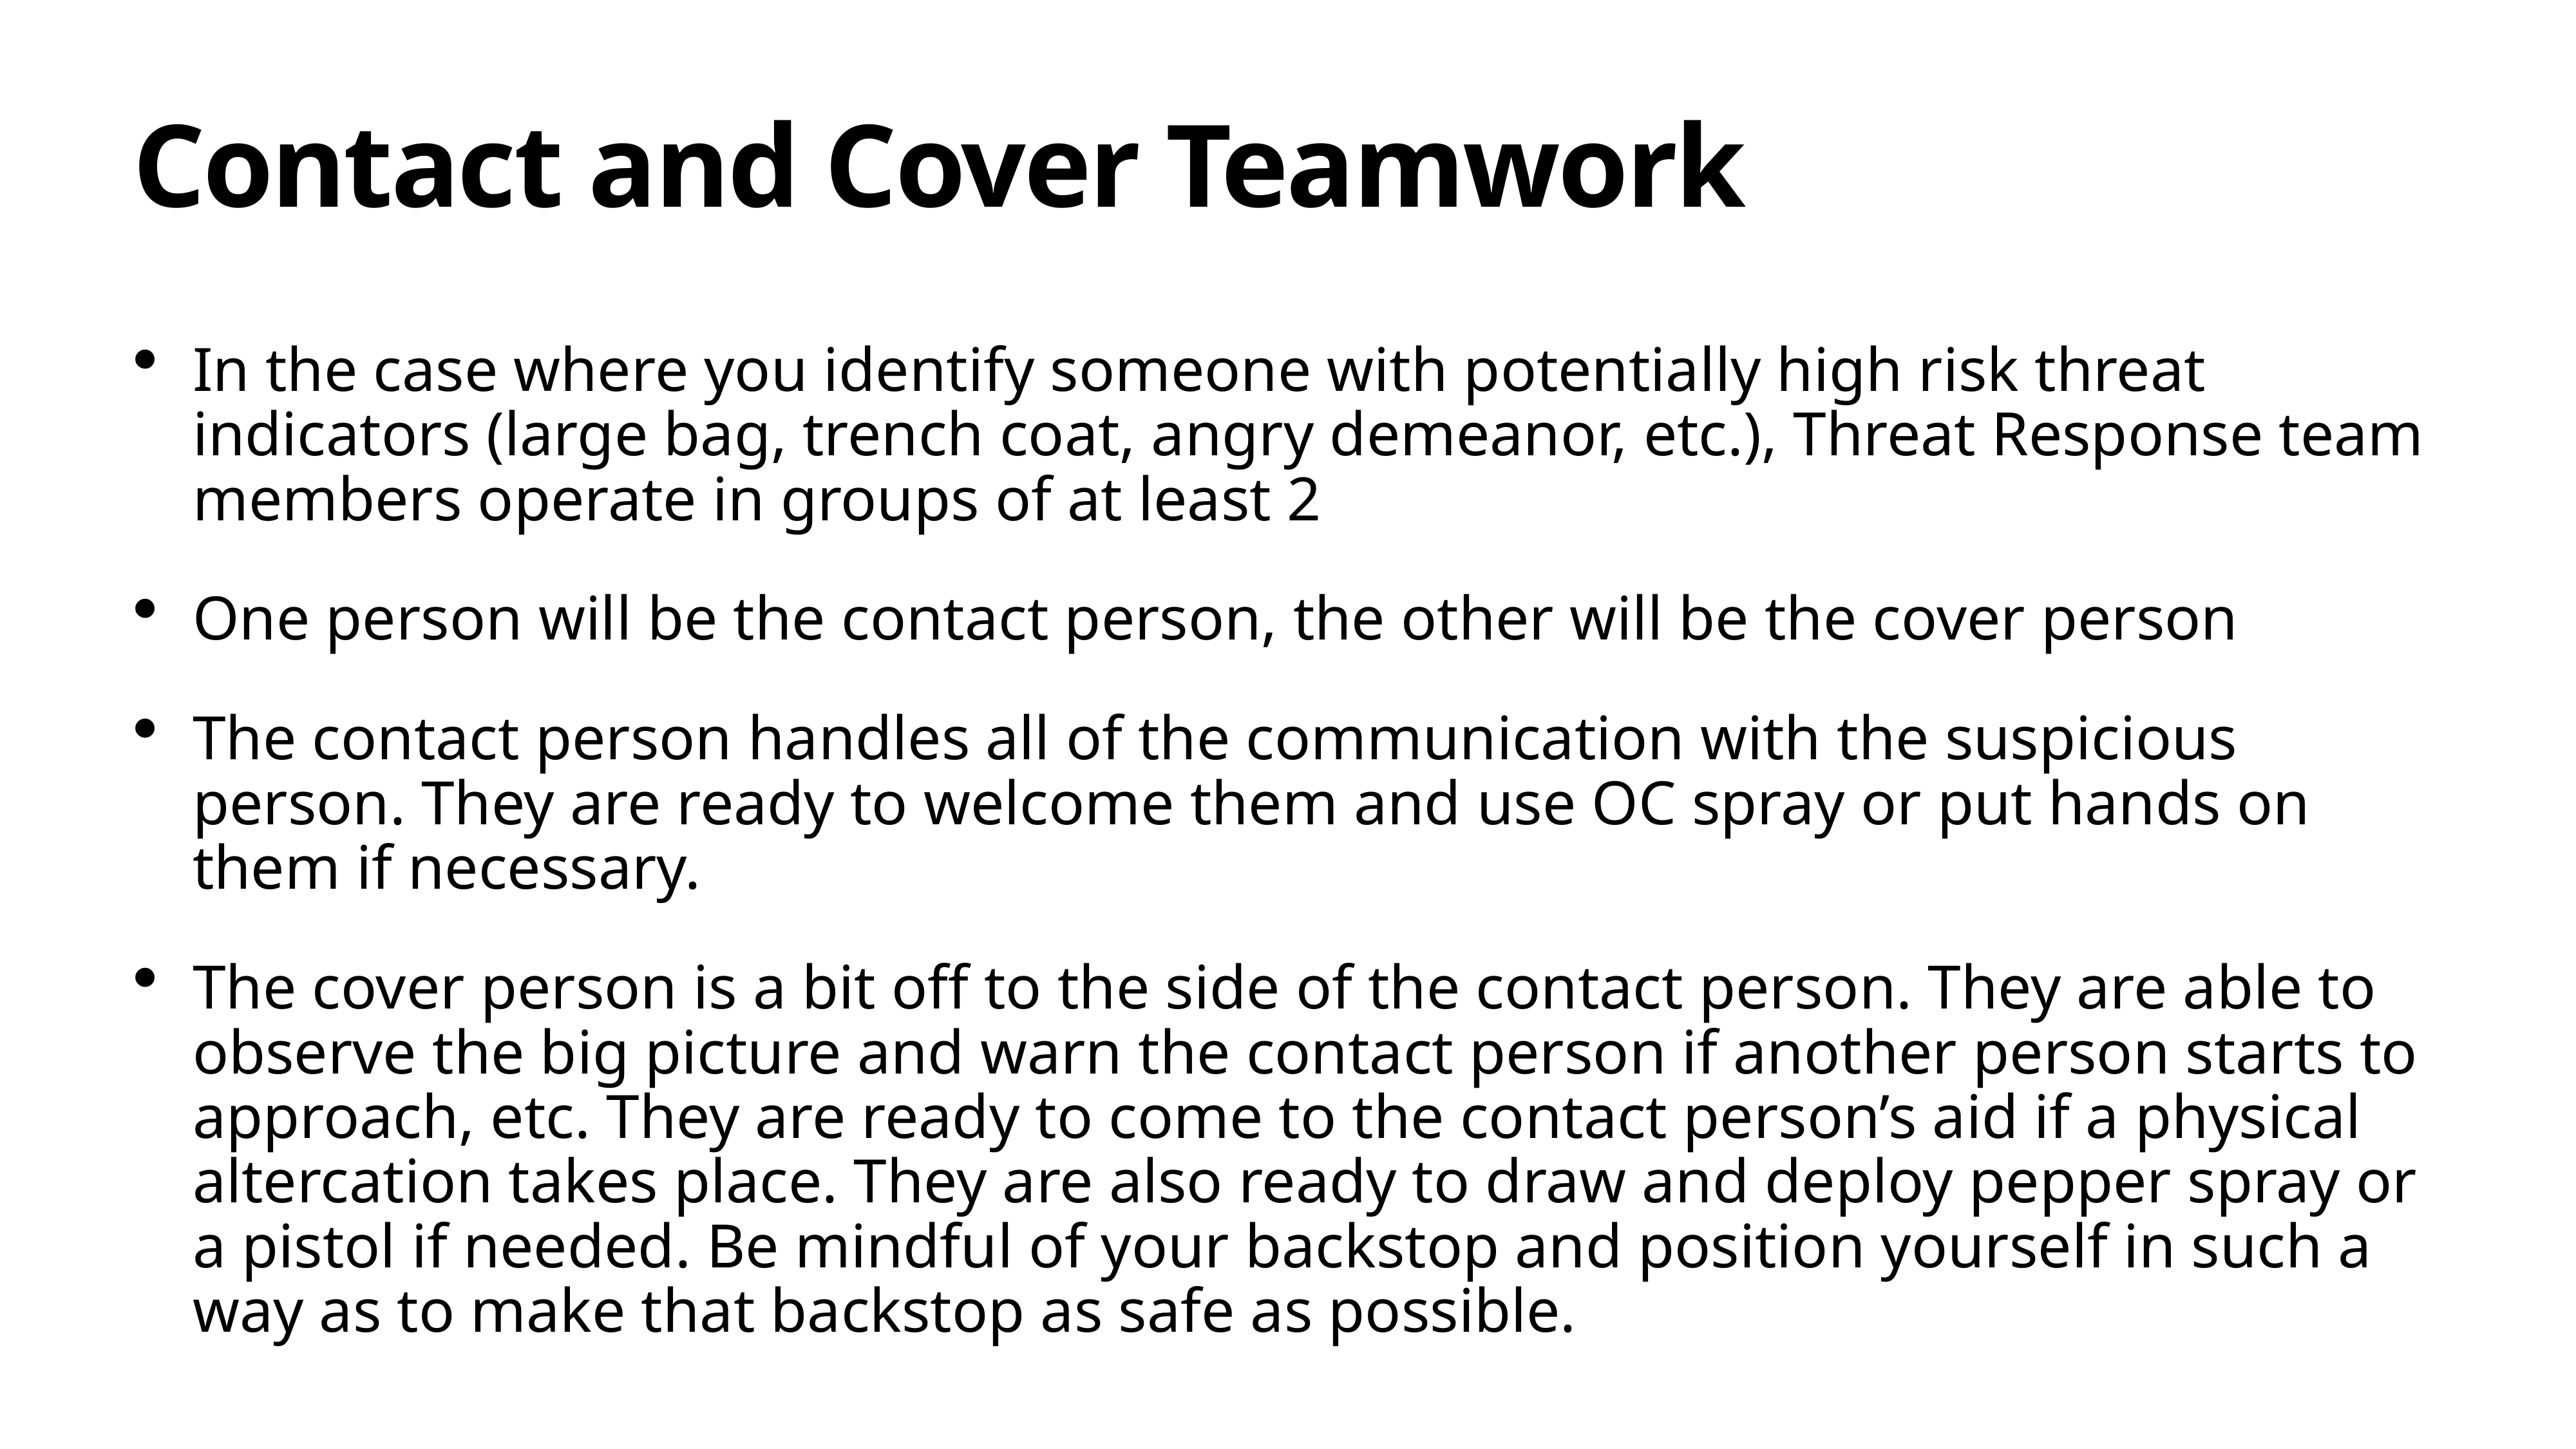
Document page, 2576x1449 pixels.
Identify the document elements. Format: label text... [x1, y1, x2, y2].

list In the case where you identify someone with potentially high risk threat indicators (large bag, trench coat, angry demeanor, etc.), Threat Response team members operate in groups of at least 2 One person will be the contact person, the other will be the cover person The contact person handles all of the communication with the suspicious person. They are ready to welcome them and use OC spray or put hands on them if necessary. The cover person is a bit off to the side of the contact person. They are able to observe the big picture and warn the contact person if another person starts to approach, etc. They are ready to come to the contact person’s aid if a physical altercation takes place. They are also ready to draw and deploy pepper spray or a pistol if needed. Be mindful of your backstop and position yourself in such a way as to make that backstop as safe as possible. [127, 334, 2449, 1370]
title Contact and Cover Teamwork [127, 113, 2449, 266]
